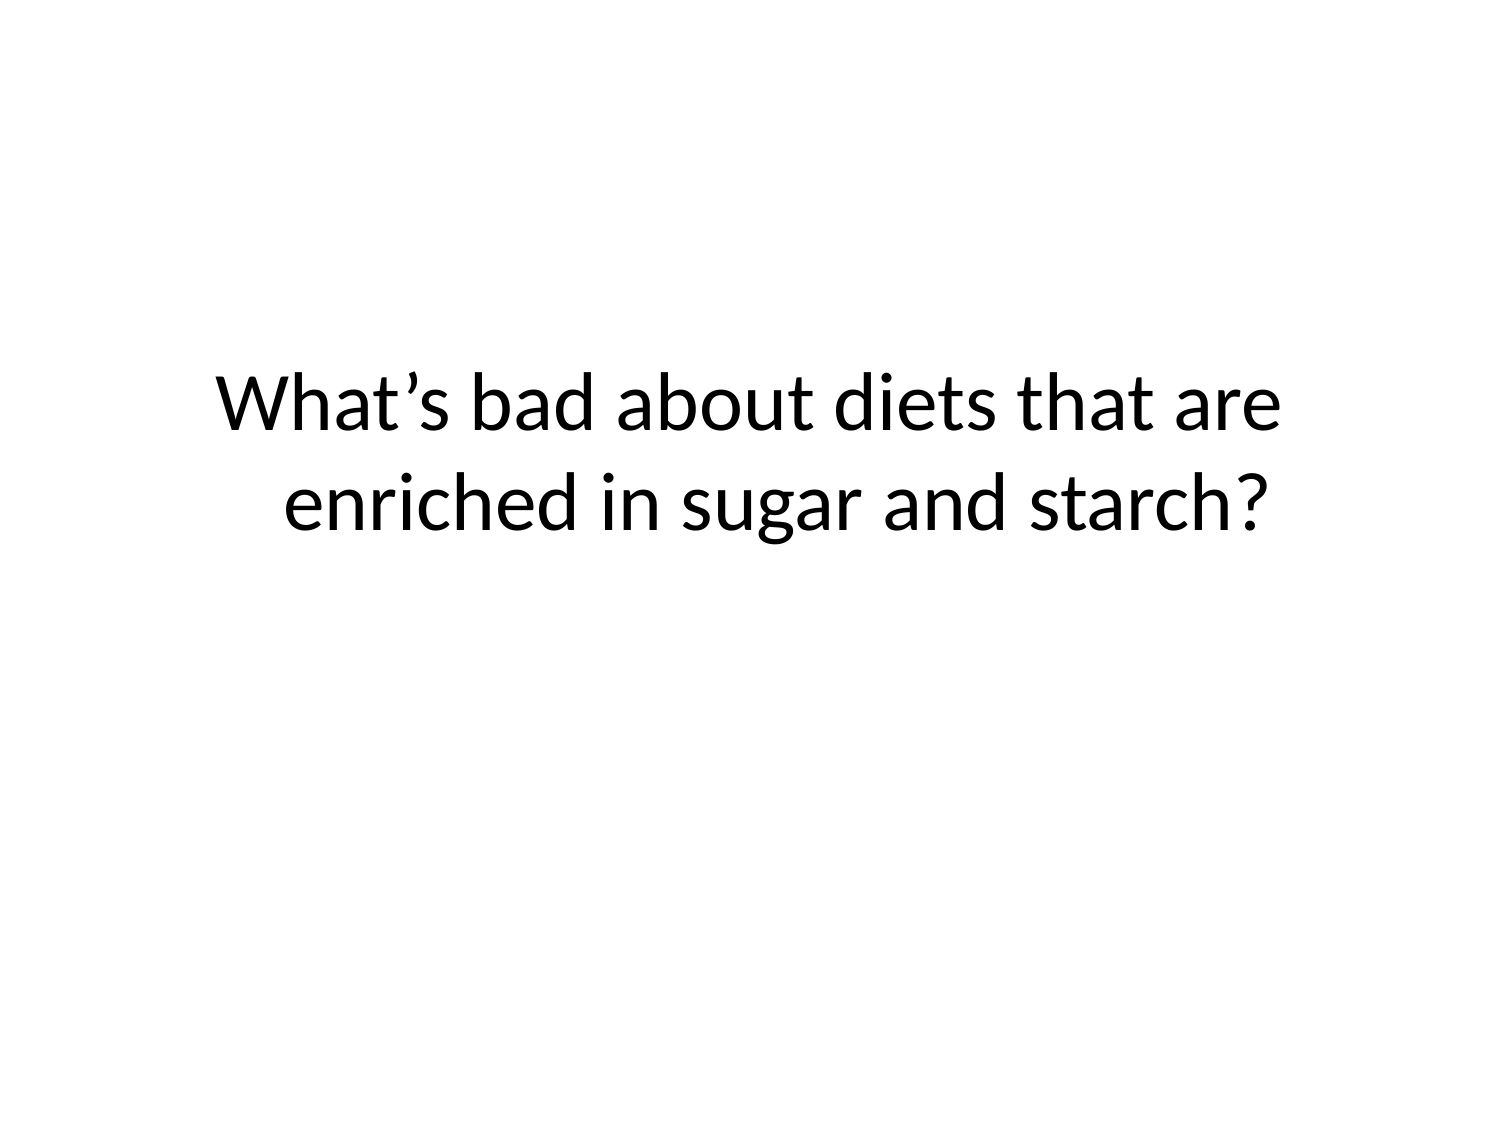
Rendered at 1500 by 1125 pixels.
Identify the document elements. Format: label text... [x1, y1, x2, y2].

list What’s bad about diets that are enriched in sugar and starch? [75, 339, 1425, 574]
